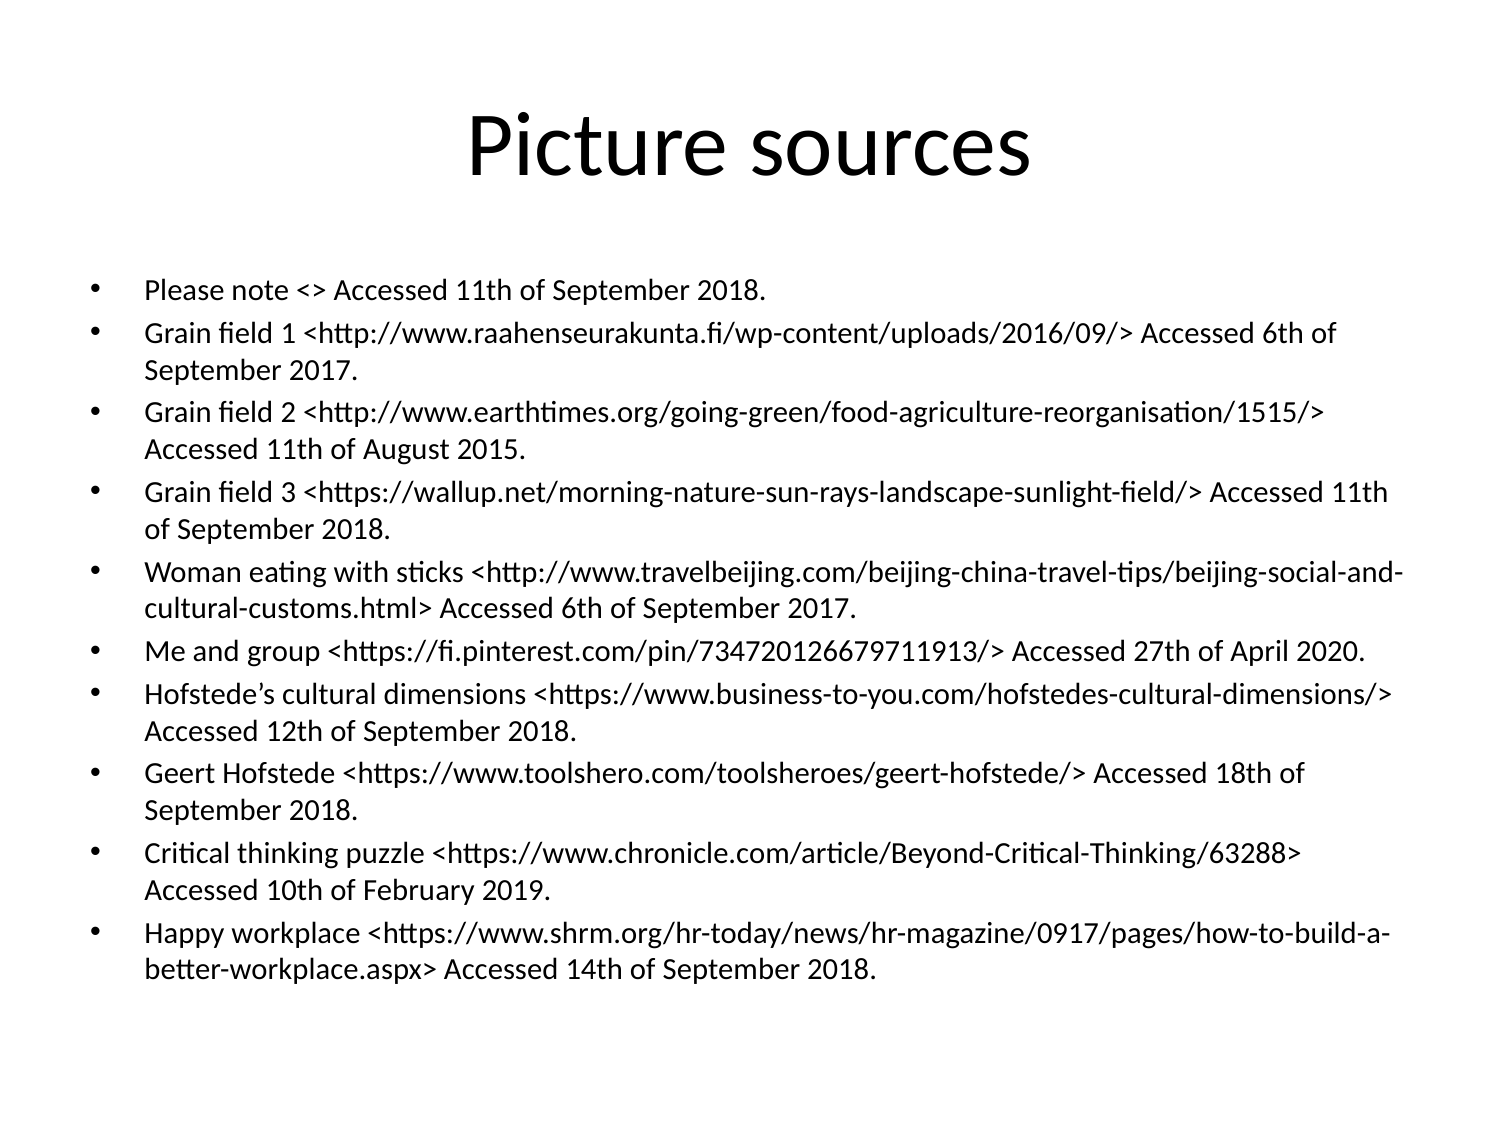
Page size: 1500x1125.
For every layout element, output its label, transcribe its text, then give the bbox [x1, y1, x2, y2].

title Picture sources [75, 45, 1425, 233]
list Please note <> Accessed 11th of September 2018. Grain field 1 <http://www.raahenseurakunta.fi/wp-content/uploads/2016/09/> Accessed 6th of September 2017. Grain field 2 <http://www.earthtimes.org/going-green/food-agriculture-reorganisation/1515/> Accessed 11th of August 2015. Grain field 3 <https://wallup.net/morning-nature-sun-rays-landscape-sunlight-field/> Accessed 11th of September 2018. Woman eating with sticks <http://www.travelbeijing.com/beijing-china-travel-tips/beijing-social-and-cultural-customs.html> Accessed 6th of September 2017. Me and group <https://fi.pinterest.com/pin/734720126679711913/> Accessed 27th of April 2020. Hofstede’s cultural dimensions <https://www.business-to-you.com/hofstedes-cultural-dimensions/> Accessed 12th of September 2018. Geert Hofstede <https://www.toolshero.com/toolsheroes/geert-hofstede/> Accessed 18th of September 2018. Critical thinking puzzle <https://www.chronicle.com/article/Beyond-Critical-Thinking/63288> Accessed 10th of February 2019. Happy workplace <https://www.shrm.org/hr-today/news/hr-magazine/0917/pages/how-to-build-a-better-workplace.aspx> Accessed 14th of September 2018. [75, 262, 1425, 1005]
